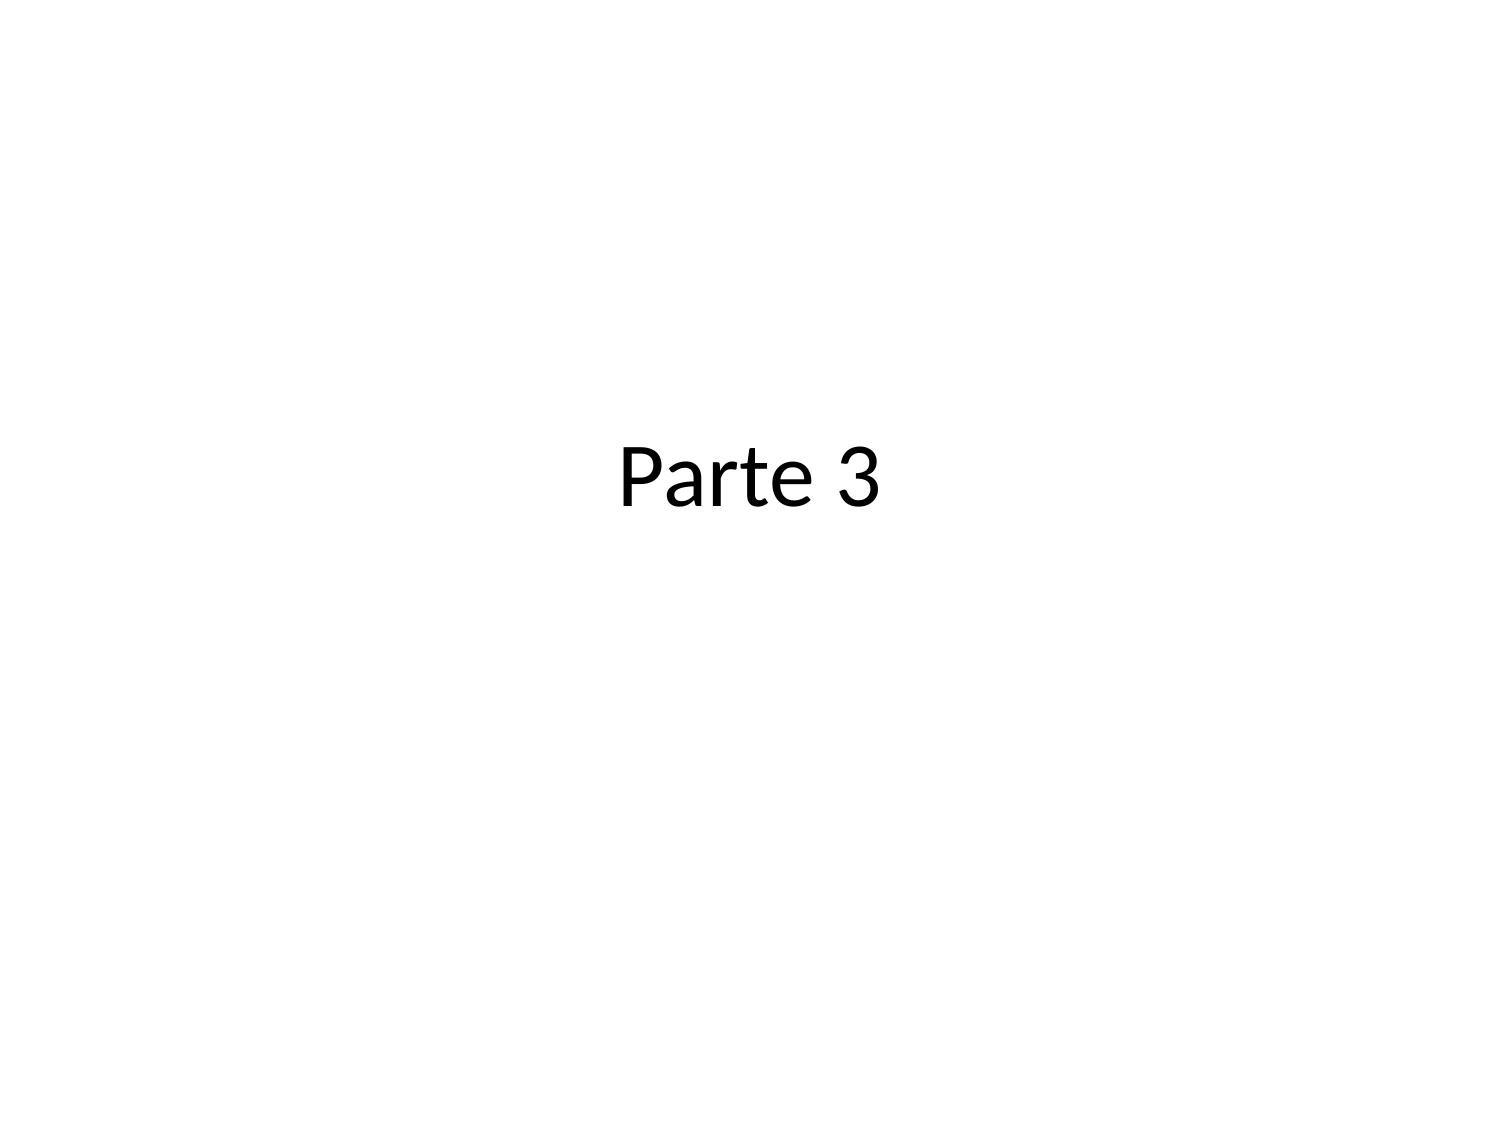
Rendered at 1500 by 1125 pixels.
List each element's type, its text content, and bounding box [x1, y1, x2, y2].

title Parte 3 [112, 349, 1388, 591]
